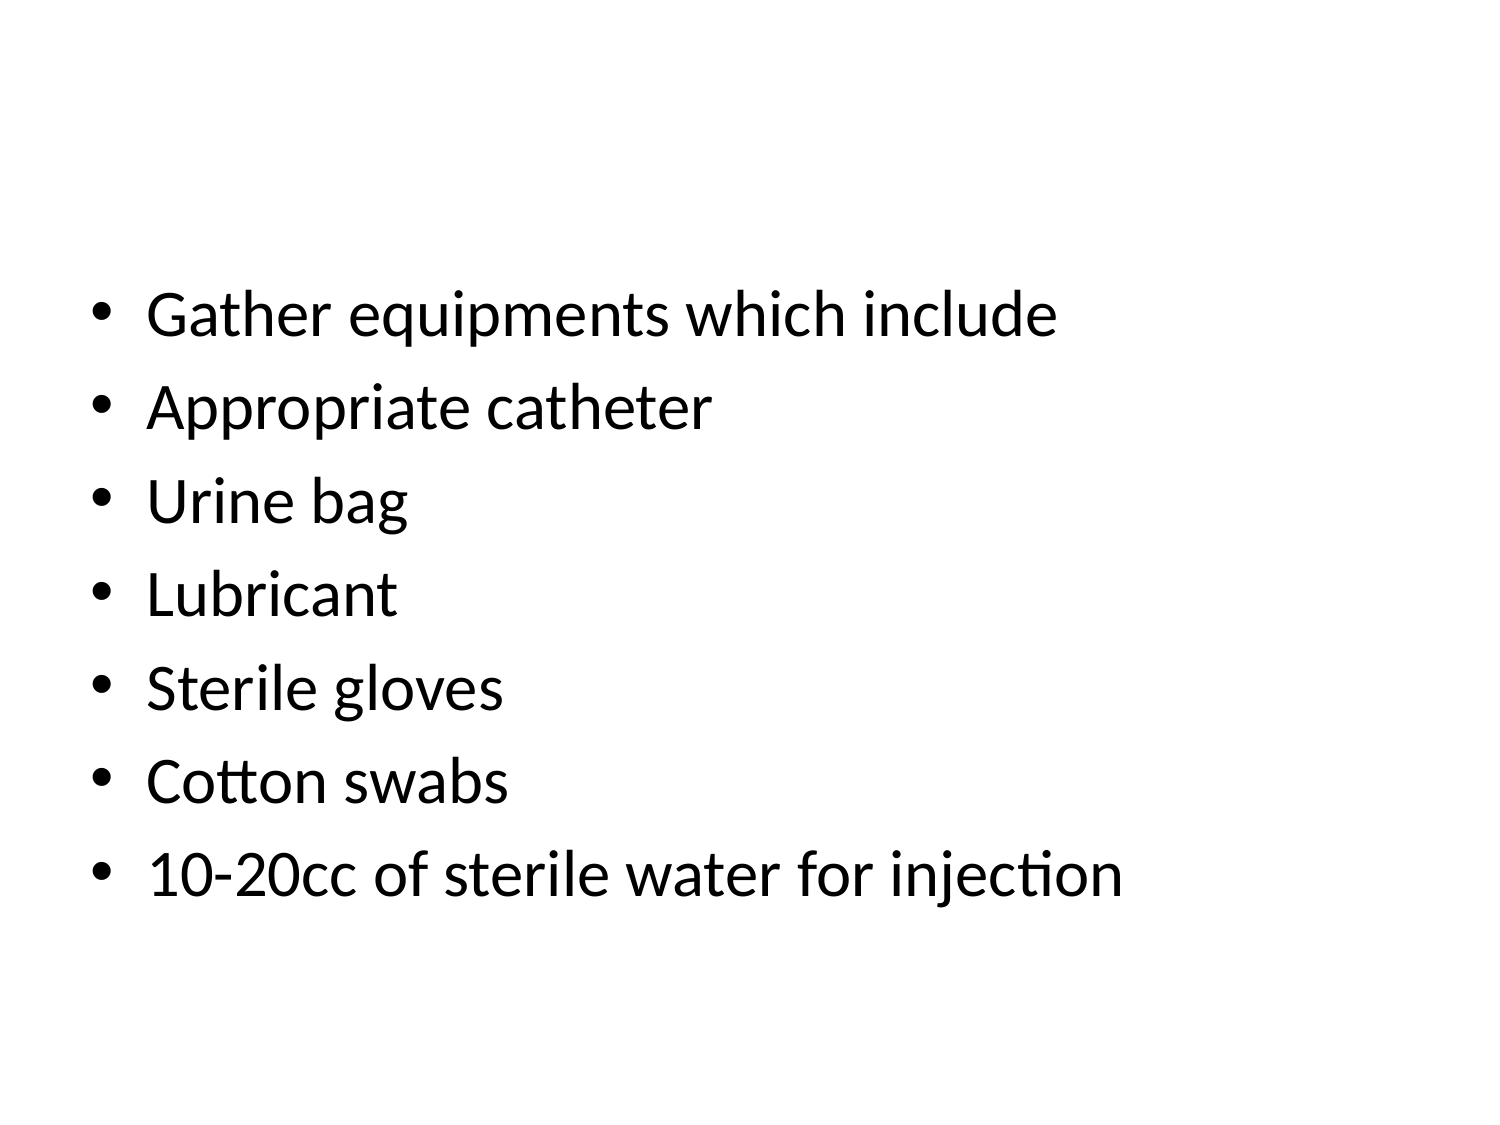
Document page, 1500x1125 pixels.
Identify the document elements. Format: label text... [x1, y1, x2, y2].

list Gather equipments which include Appropriate catheter Urine bag Lubricant Sterile gloves Cotton swabs 10-20cc of sterile water for injection [75, 262, 1425, 1005]
